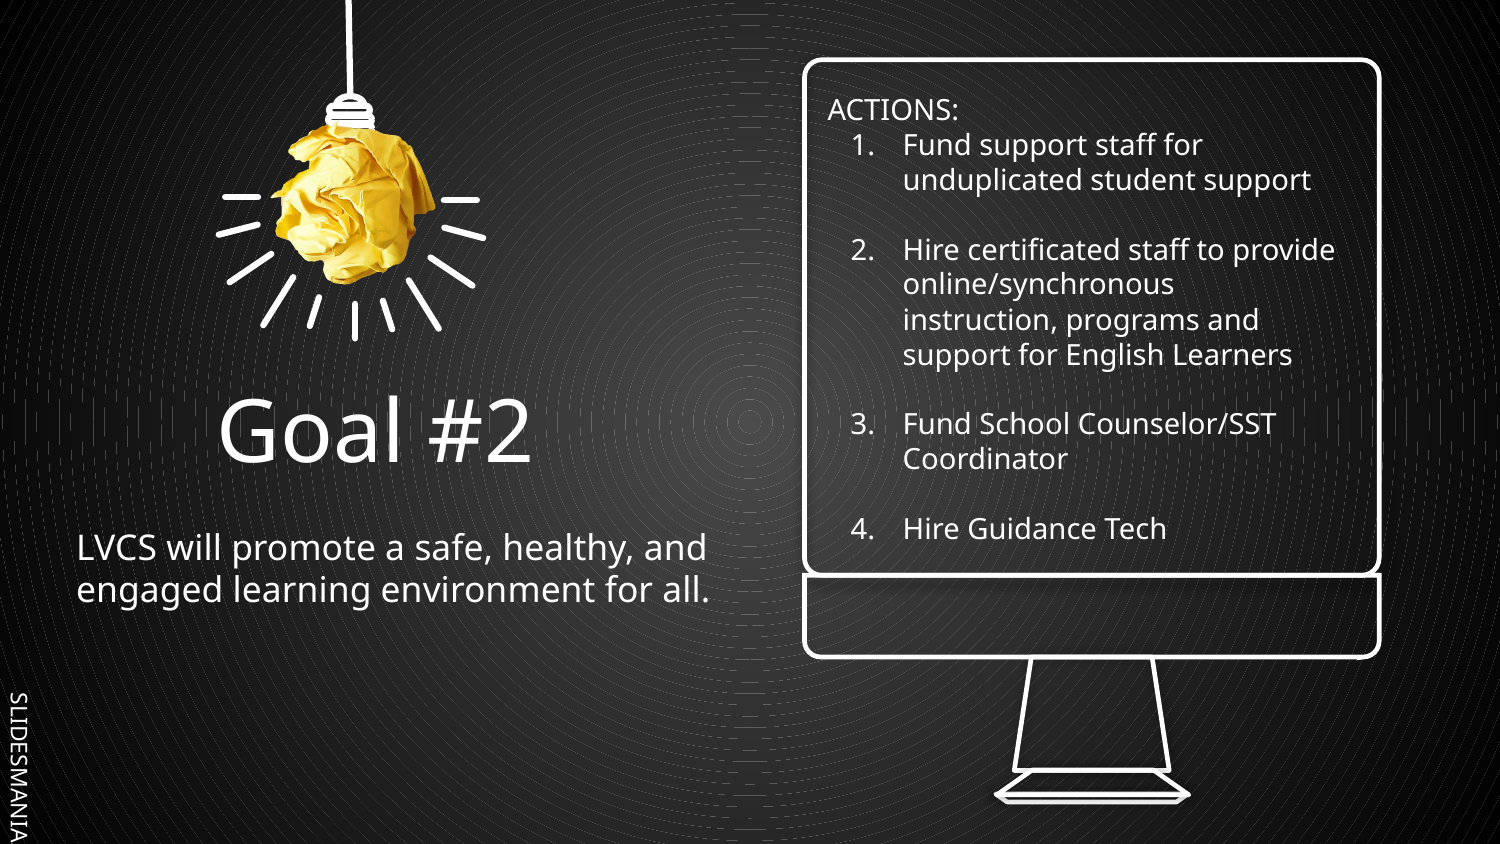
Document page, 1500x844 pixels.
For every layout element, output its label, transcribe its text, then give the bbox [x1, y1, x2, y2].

picture [270, 116, 436, 285]
title Goal #2 [43, 362, 708, 496]
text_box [804, 59, 1380, 803]
subtitle LVCS will promote a safe, healthy, and engaged learning environment for all. [61, 509, 750, 613]
